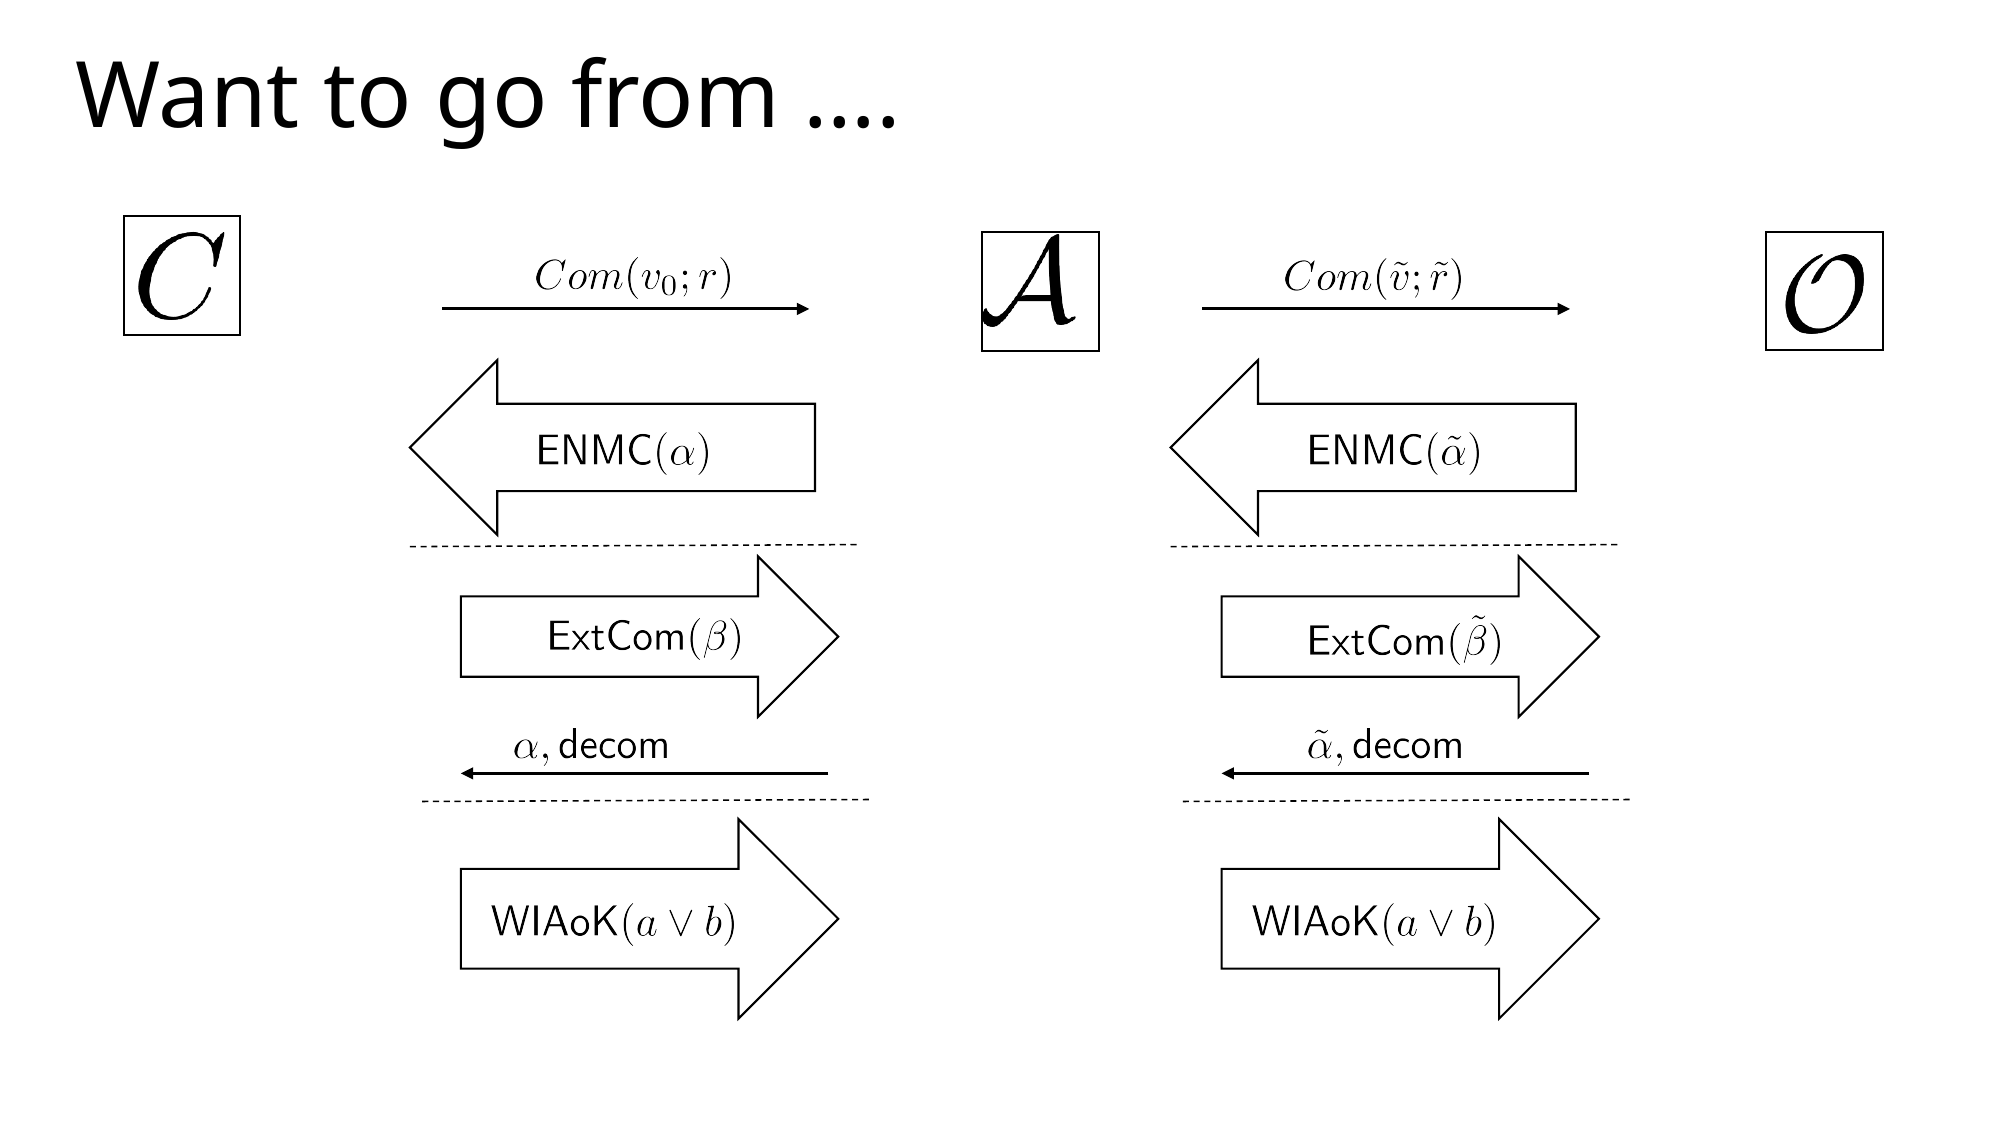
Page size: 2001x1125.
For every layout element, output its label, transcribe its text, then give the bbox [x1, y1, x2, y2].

picture [536, 257, 730, 299]
title Want to go from …. [60, 15, 1786, 181]
text_box [459, 553, 840, 720]
text_box [1765, 231, 1884, 351]
picture [491, 903, 734, 946]
picture [981, 234, 1076, 327]
text_box [123, 215, 241, 336]
text_box [1220, 816, 1601, 1022]
picture [1252, 903, 1495, 946]
text_box [459, 816, 840, 1022]
picture [1307, 728, 1461, 766]
text_box [981, 231, 1100, 352]
text_box [1169, 357, 1577, 538]
picture [539, 432, 708, 475]
picture [1310, 432, 1480, 475]
picture [138, 231, 225, 320]
text_box [408, 357, 817, 538]
picture [1310, 615, 1500, 665]
picture [550, 618, 740, 660]
picture [1285, 258, 1461, 301]
text_box [1220, 553, 1601, 720]
picture [514, 728, 667, 766]
picture [1785, 254, 1864, 334]
